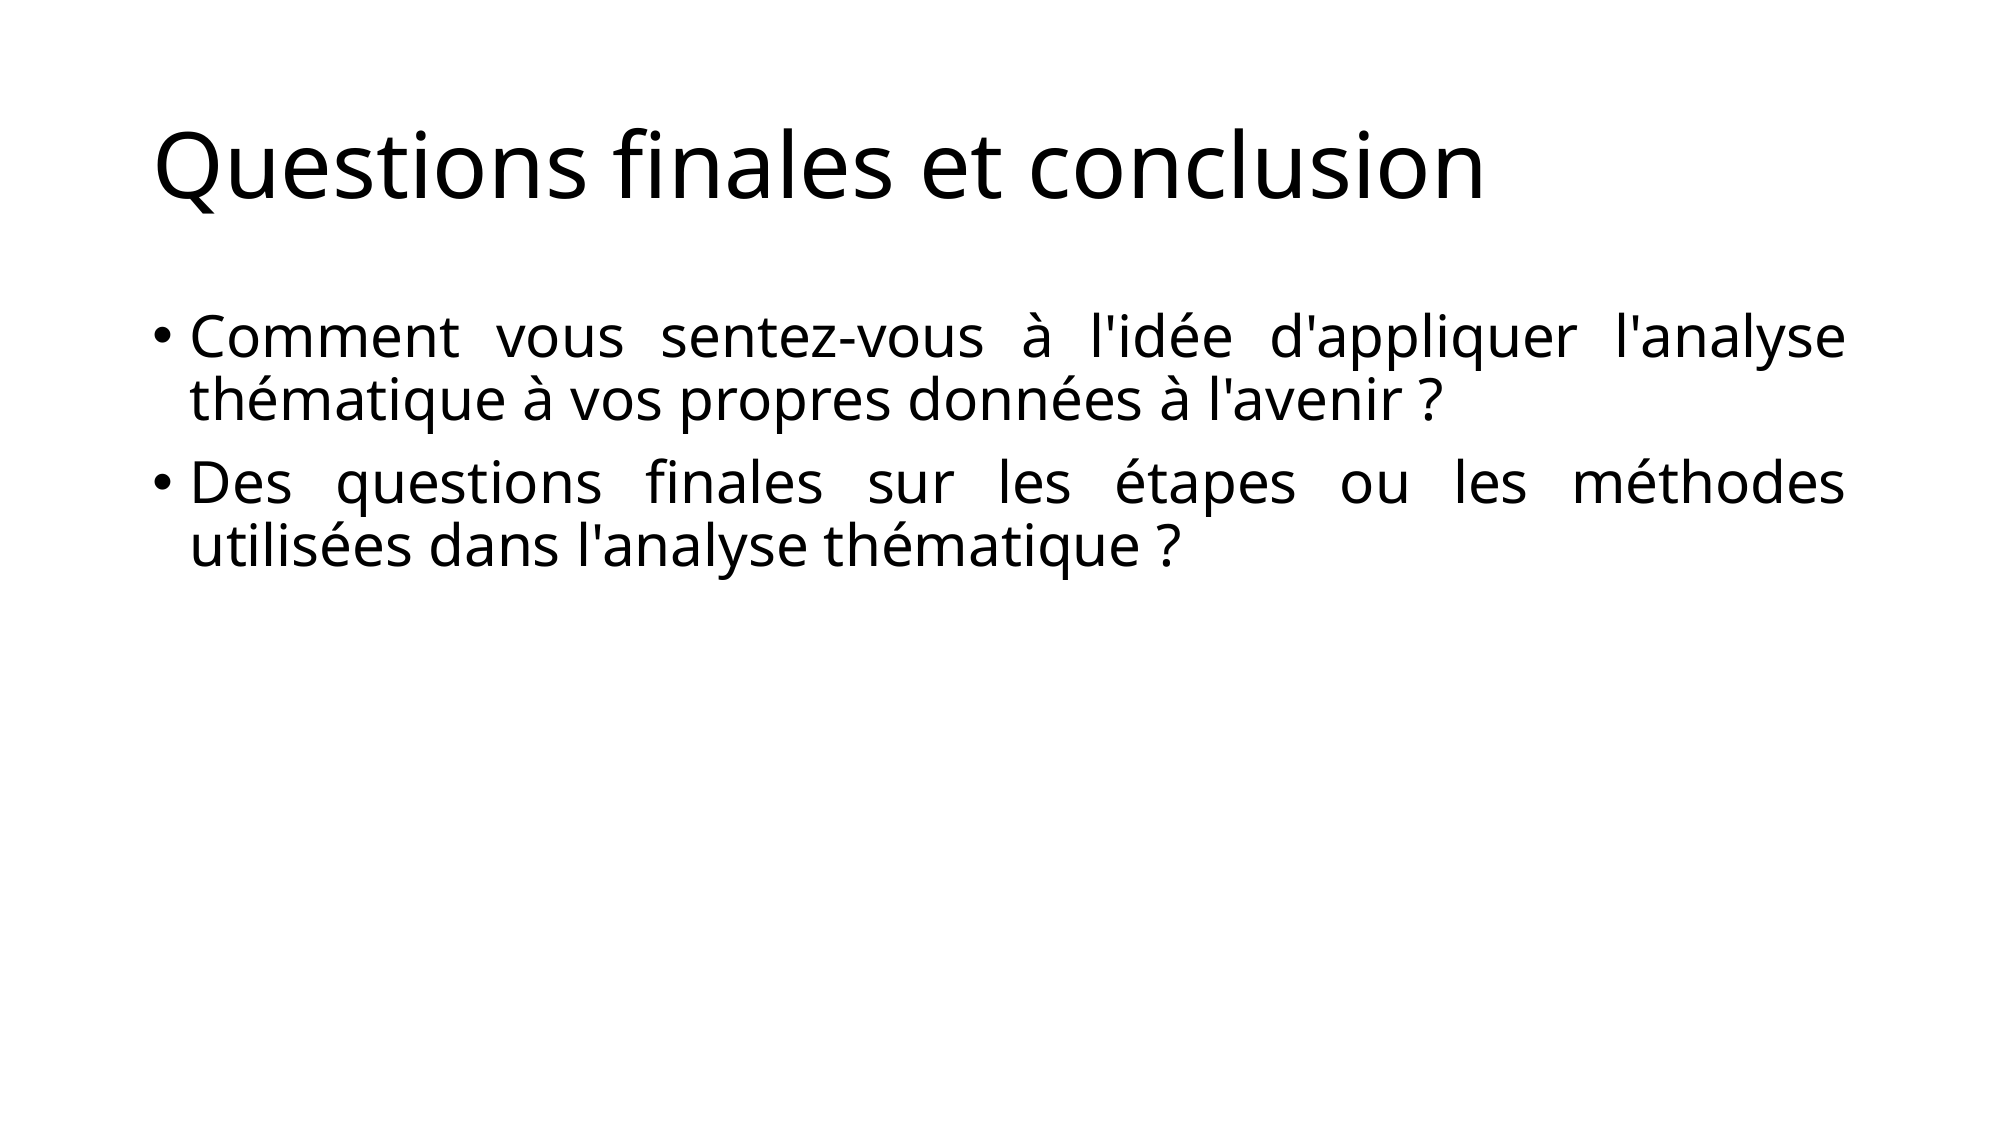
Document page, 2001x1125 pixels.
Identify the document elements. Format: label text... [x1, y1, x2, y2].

list Comment vous sentez-vous à l'idée d'appliquer l'analyse thématique à vos propres données à l'avenir ? Des questions finales sur les étapes ou les méthodes utilisées dans l'analyse thématique ? [137, 299, 1863, 1014]
title Questions finales et conclusion [137, 59, 1863, 278]
